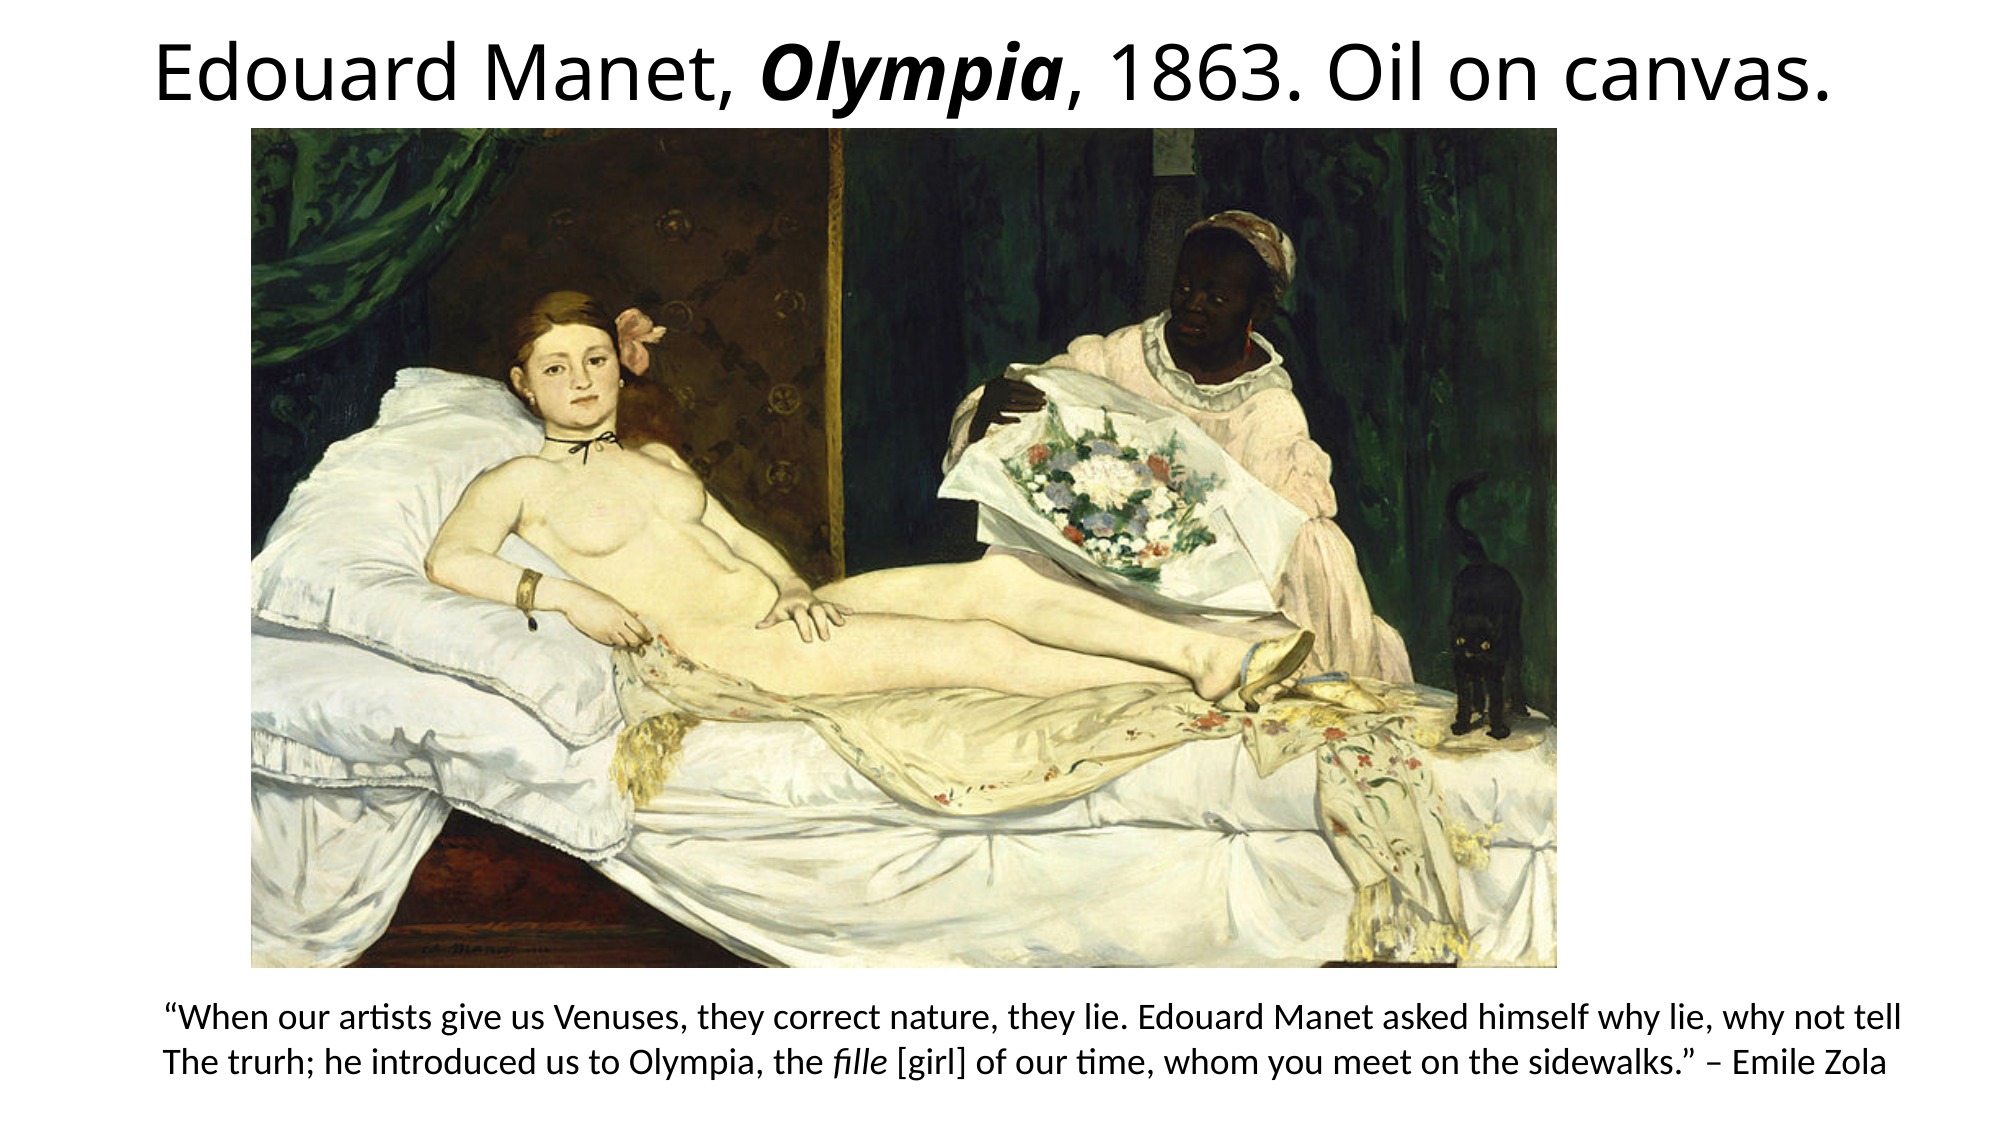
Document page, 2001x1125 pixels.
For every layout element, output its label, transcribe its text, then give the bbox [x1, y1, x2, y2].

title Edouard Manet, Olympia, 1863. Oil on canvas. [137, 21, 1863, 129]
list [251, 128, 1558, 968]
text_box “When our artists give us Venuses, they correct nature, they lie. Edouard Manet asked himself why lie, why not tell The trurh; he introduced us to Olympia, the fille [girl] of our time, whom you meet on the sidewalks.” – Emile Zola [147, 984, 1920, 1090]
